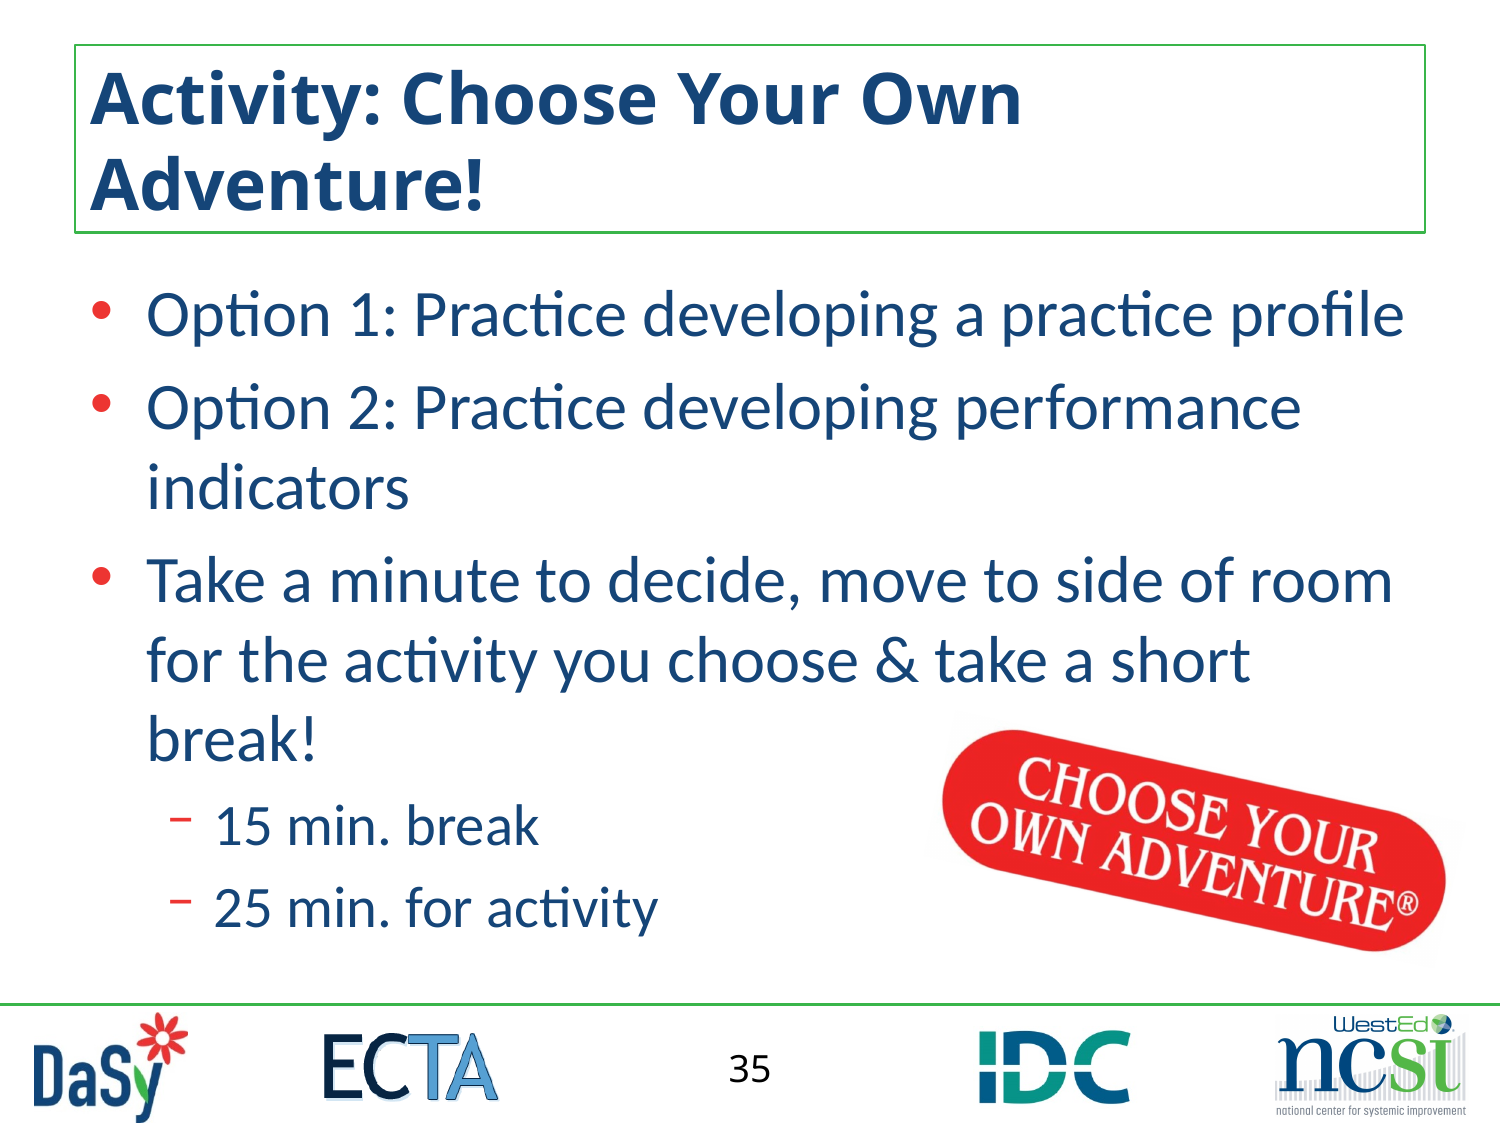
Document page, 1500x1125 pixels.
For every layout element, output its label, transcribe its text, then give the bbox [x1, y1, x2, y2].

picture [34, 1012, 188, 1123]
picture [1275, 1014, 1469, 1117]
slide_number 35 [575, 1038, 925, 1098]
picture [324, 1033, 500, 1102]
list Option 1: Practice developing a practice profile Option 2: Practice developing performance indicators Take a minute to decide, move to side of room for the activity you choose & take a short break! 15 min. break 25 min. for activity [75, 262, 1425, 988]
title Activity: Choose Your Own Adventure! [74, 44, 1426, 234]
picture [924, 711, 1465, 968]
picture [973, 1026, 1138, 1109]
